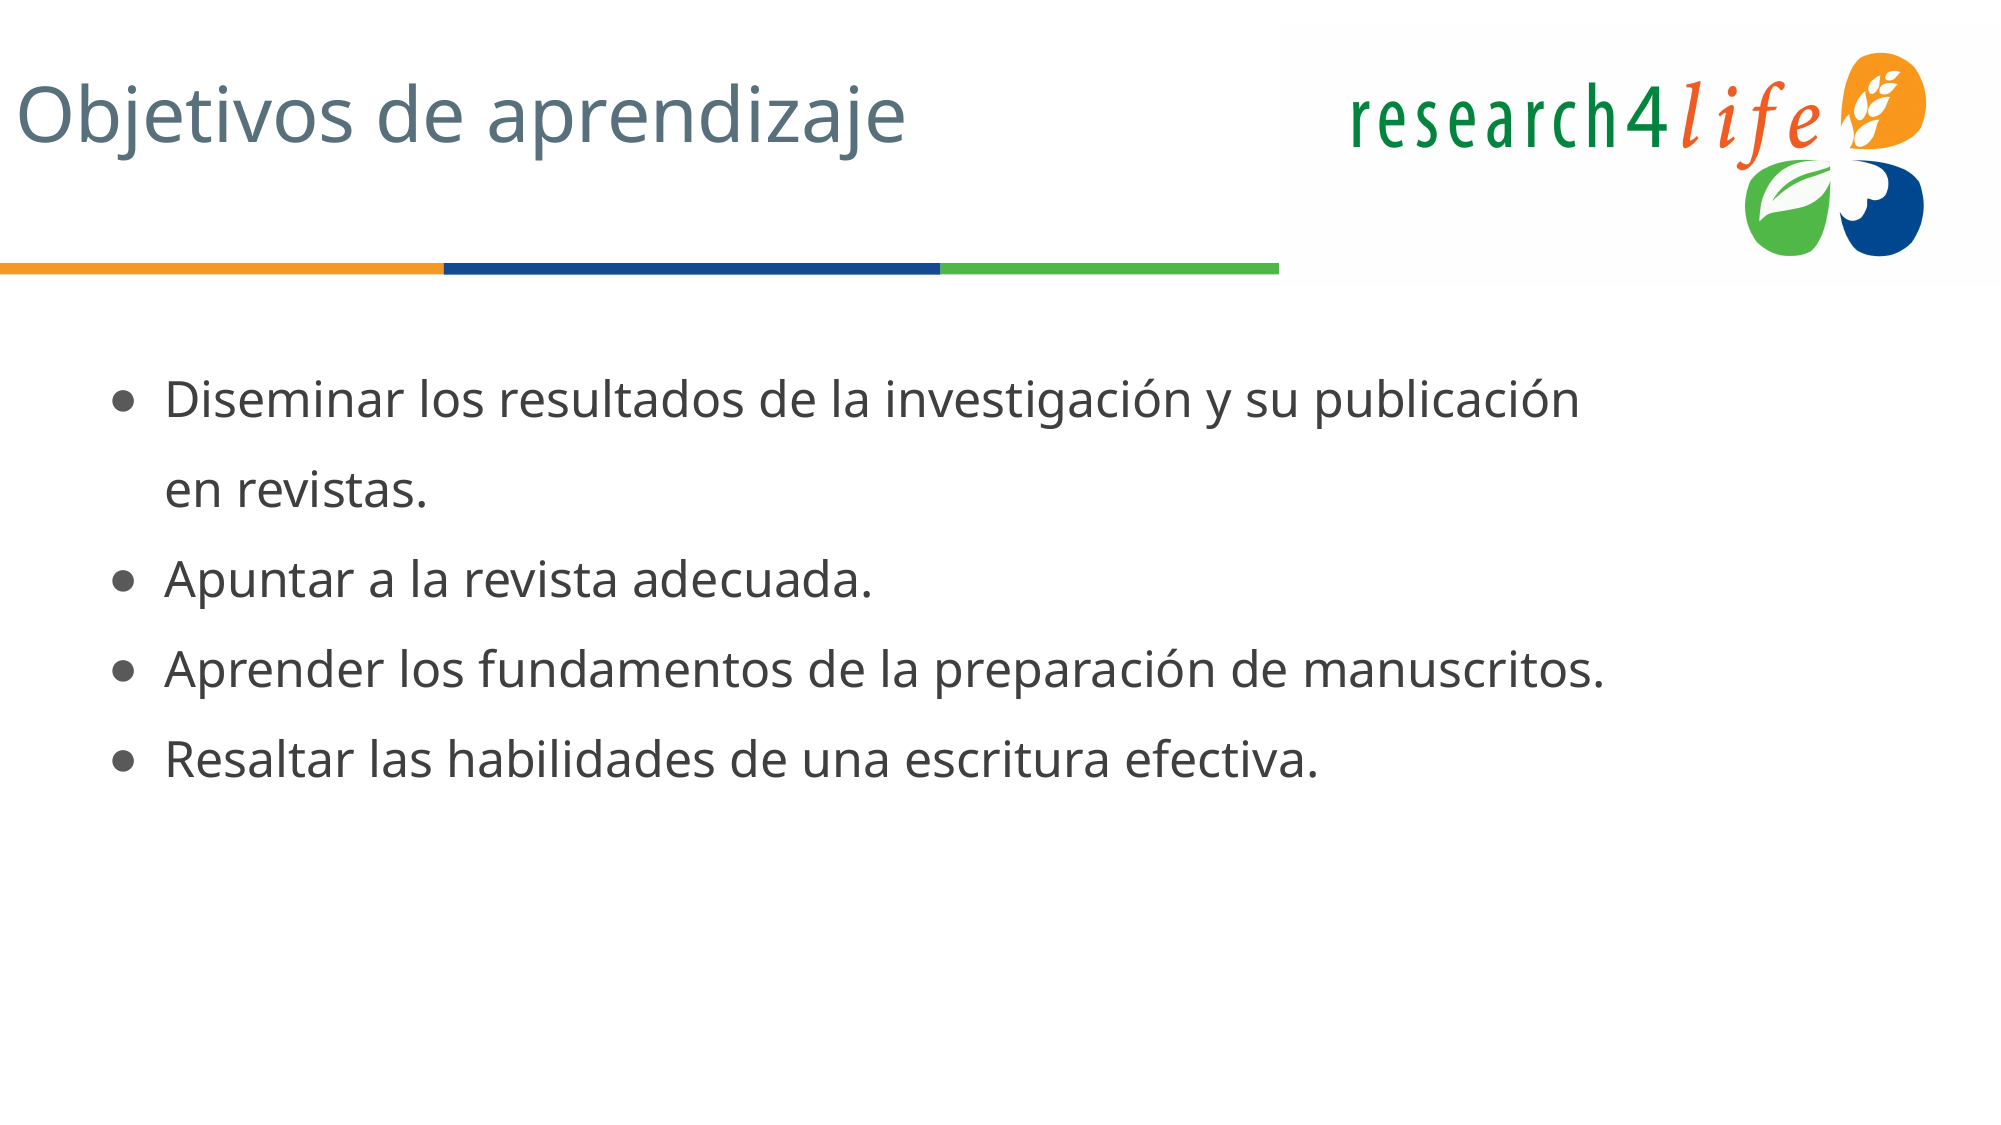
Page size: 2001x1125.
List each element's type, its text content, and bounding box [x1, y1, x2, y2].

picture [1279, 22, 2000, 285]
title Objetivos de aprendizaje [0, 69, 1265, 247]
list Diseminar los resultados de la investigación y su publicación en revistas. Apuntar a la revista adecuada. Aprender los fundamentos de la preparación de manuscritos. Resaltar las habilidades de una escritura efectiva. [91, 330, 1669, 921]
